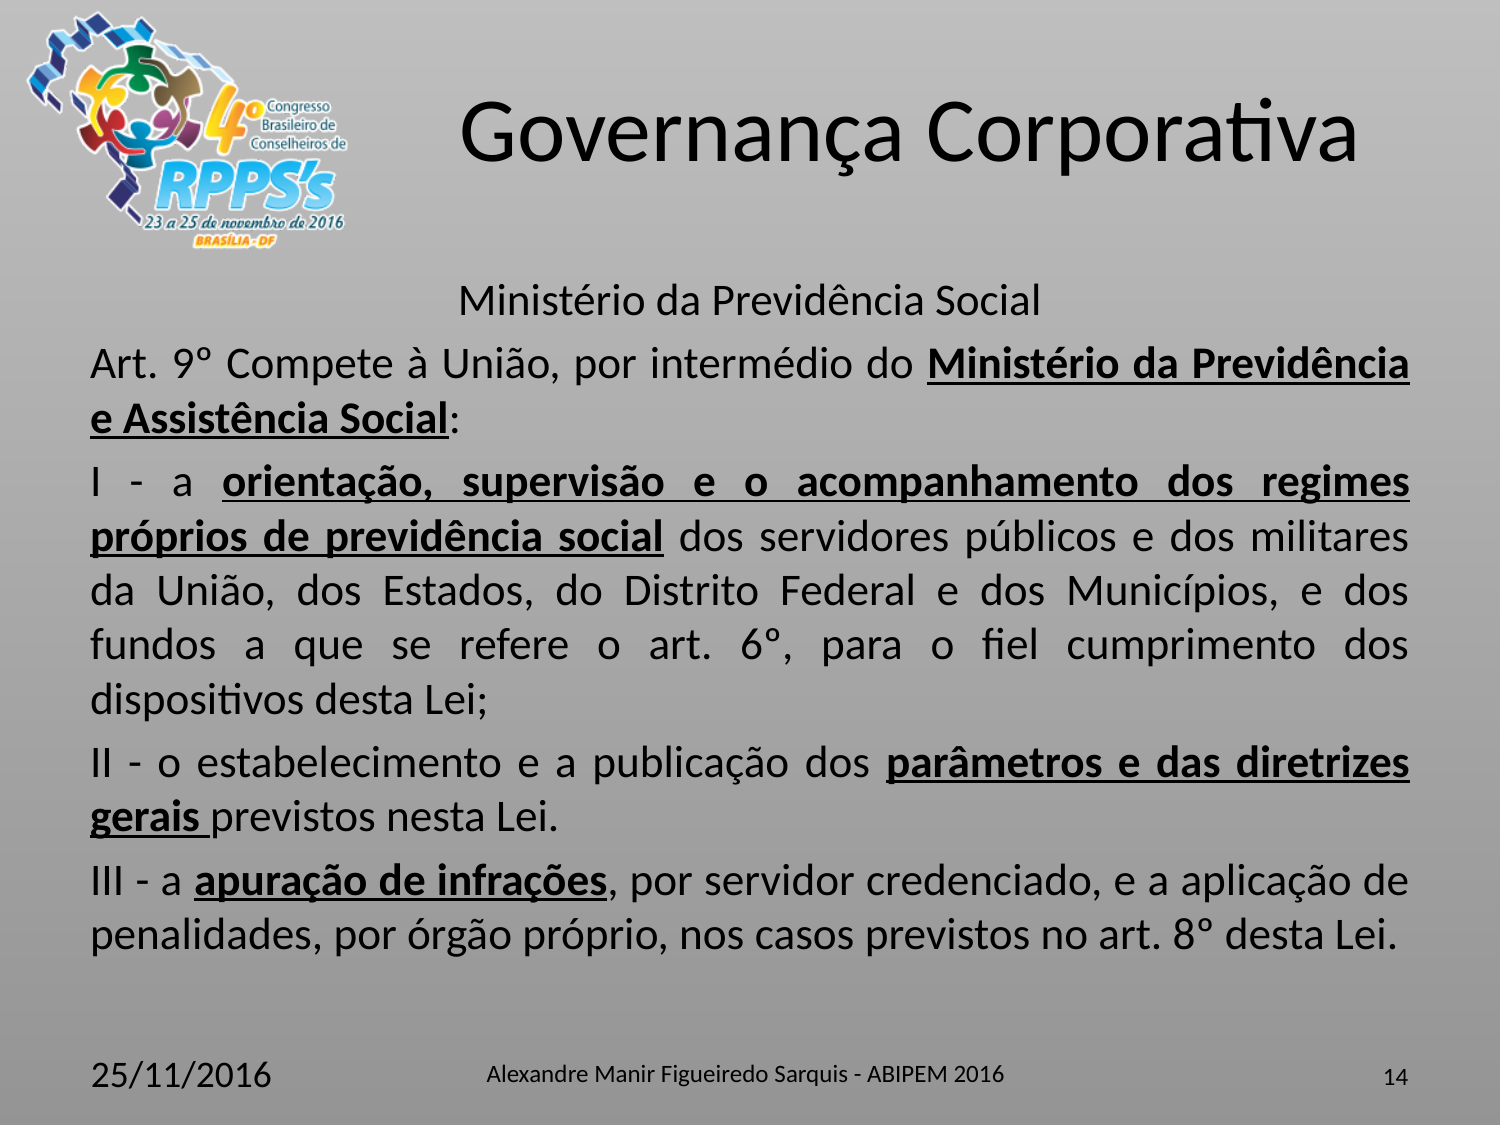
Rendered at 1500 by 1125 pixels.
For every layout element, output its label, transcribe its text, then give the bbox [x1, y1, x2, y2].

list Ministério da Previdência Social Art. 9º Compete à União, por intermédio do Ministério da Previdência e Assistência Social: I - a orientação, supervisão e o acompanhamento dos regimes próprios de previdência social dos servidores públicos e dos militares da União, dos Estados, do Distrito Federal e dos Municípios, e dos fundos a que se refere o art. 6º, para o fiel cumprimento dos dispositivos desta Lei; II - o estabelecimento e a publicação dos parâmetros e das diretrizes gerais previstos nesta Lei. III - a apuração de infrações, por servidor credenciado, e a aplicação de penalidades, por órgão próprio, nos casos previstos no art. 8º desta Lei. [75, 262, 1425, 1005]
picture [0, 7, 375, 252]
footer Alexandre Manir Figueiredo Sarquis - ABIPEM 2016 [419, 1042, 1074, 1103]
